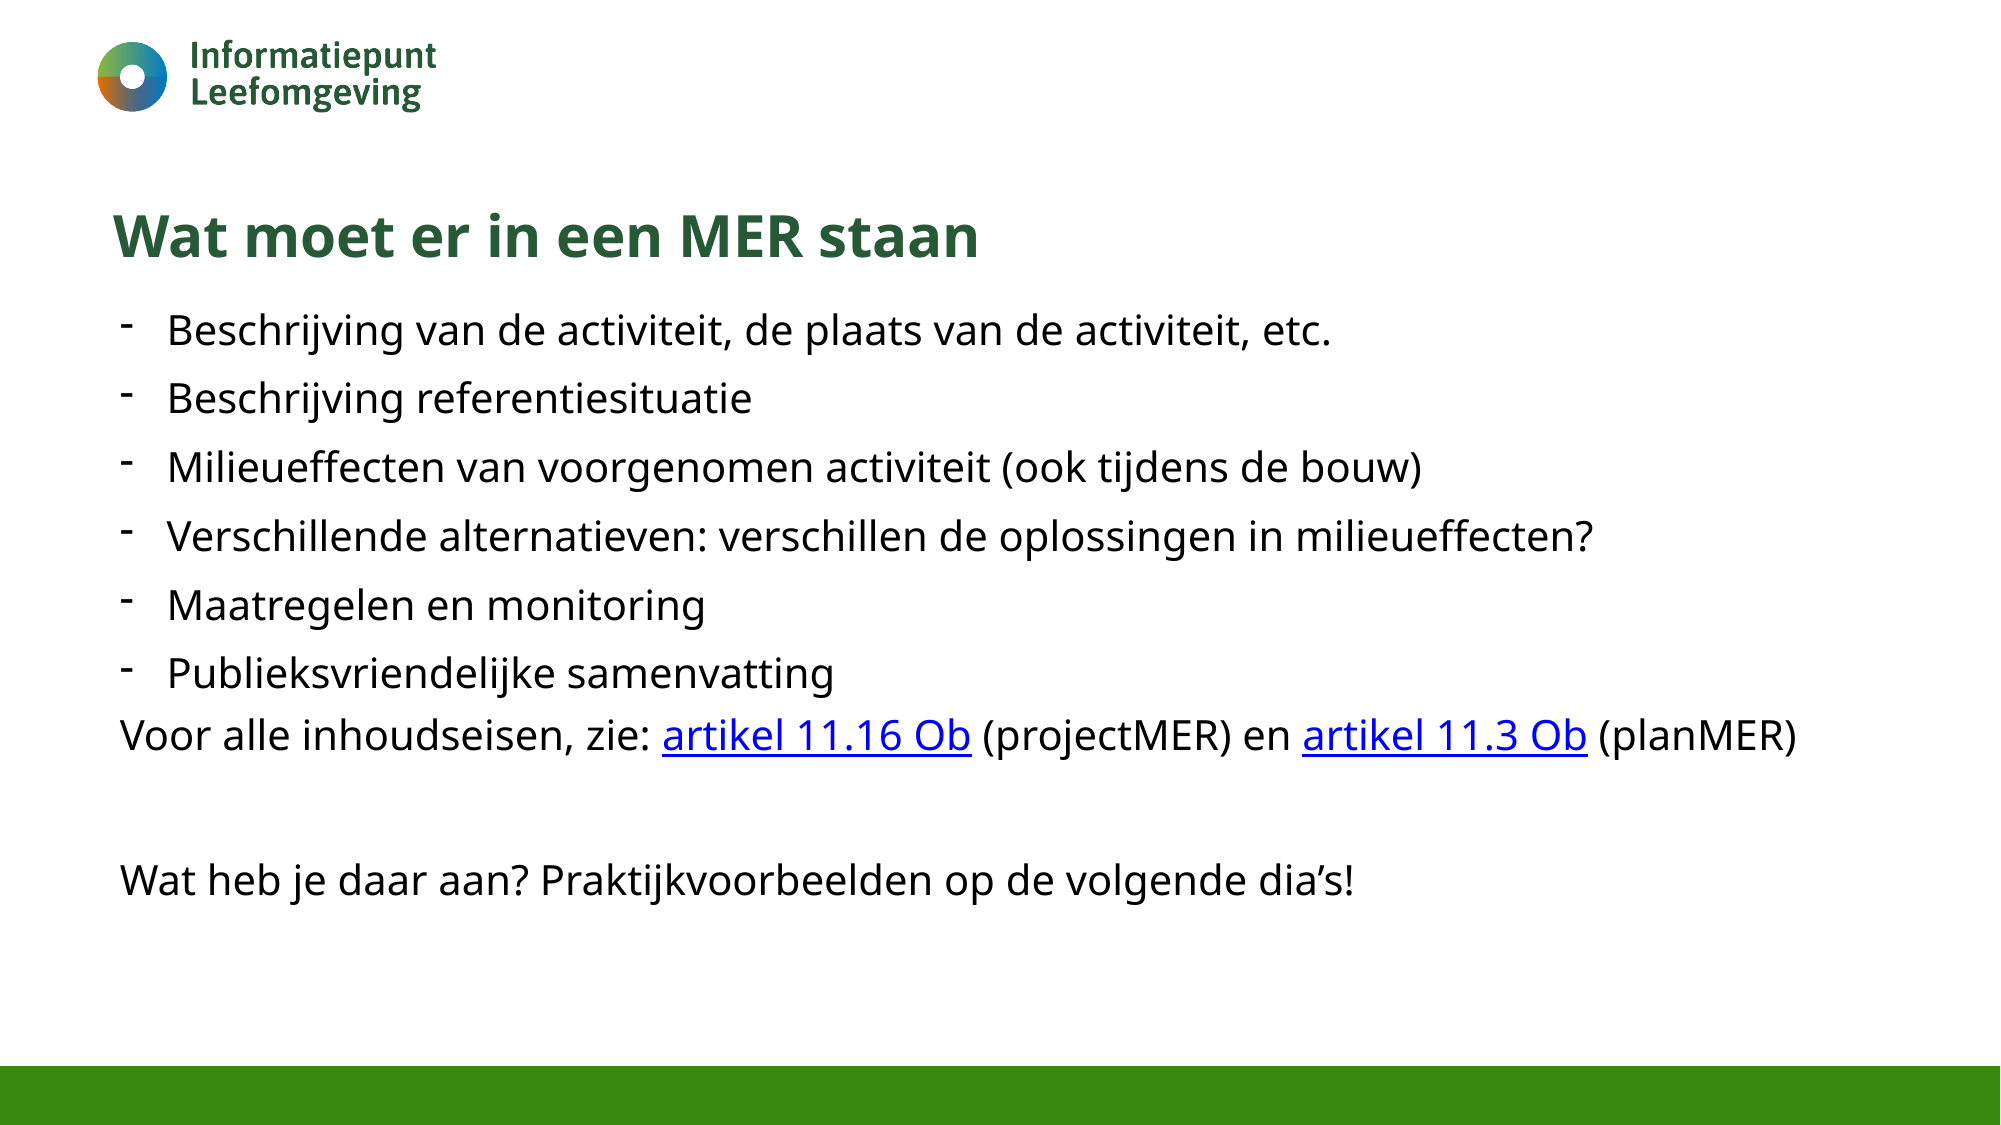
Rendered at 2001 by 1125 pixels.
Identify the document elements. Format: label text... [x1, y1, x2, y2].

picture [68, 12, 513, 142]
list Beschrijving van de activiteit, de plaats van de activiteit, etc. Beschrijving referentiesituatie Milieueffecten van voorgenomen activiteit (ook tijdens de bouw) Verschillende alternatieven: verschillen de oplossingen in milieueffecten? Maatregelen en monitoring Publieksvriendelijke samenvatting Voor alle inhoudseisen, zie: artikel 11.16 Ob (projectMER) en artikel 11.3 Ob (planMER) Wat heb je daar aan? Praktijkvoorbeelden op de volgende dia’s! [104, 295, 1905, 982]
title Wat moet er in een MER staan [98, 191, 1899, 301]
